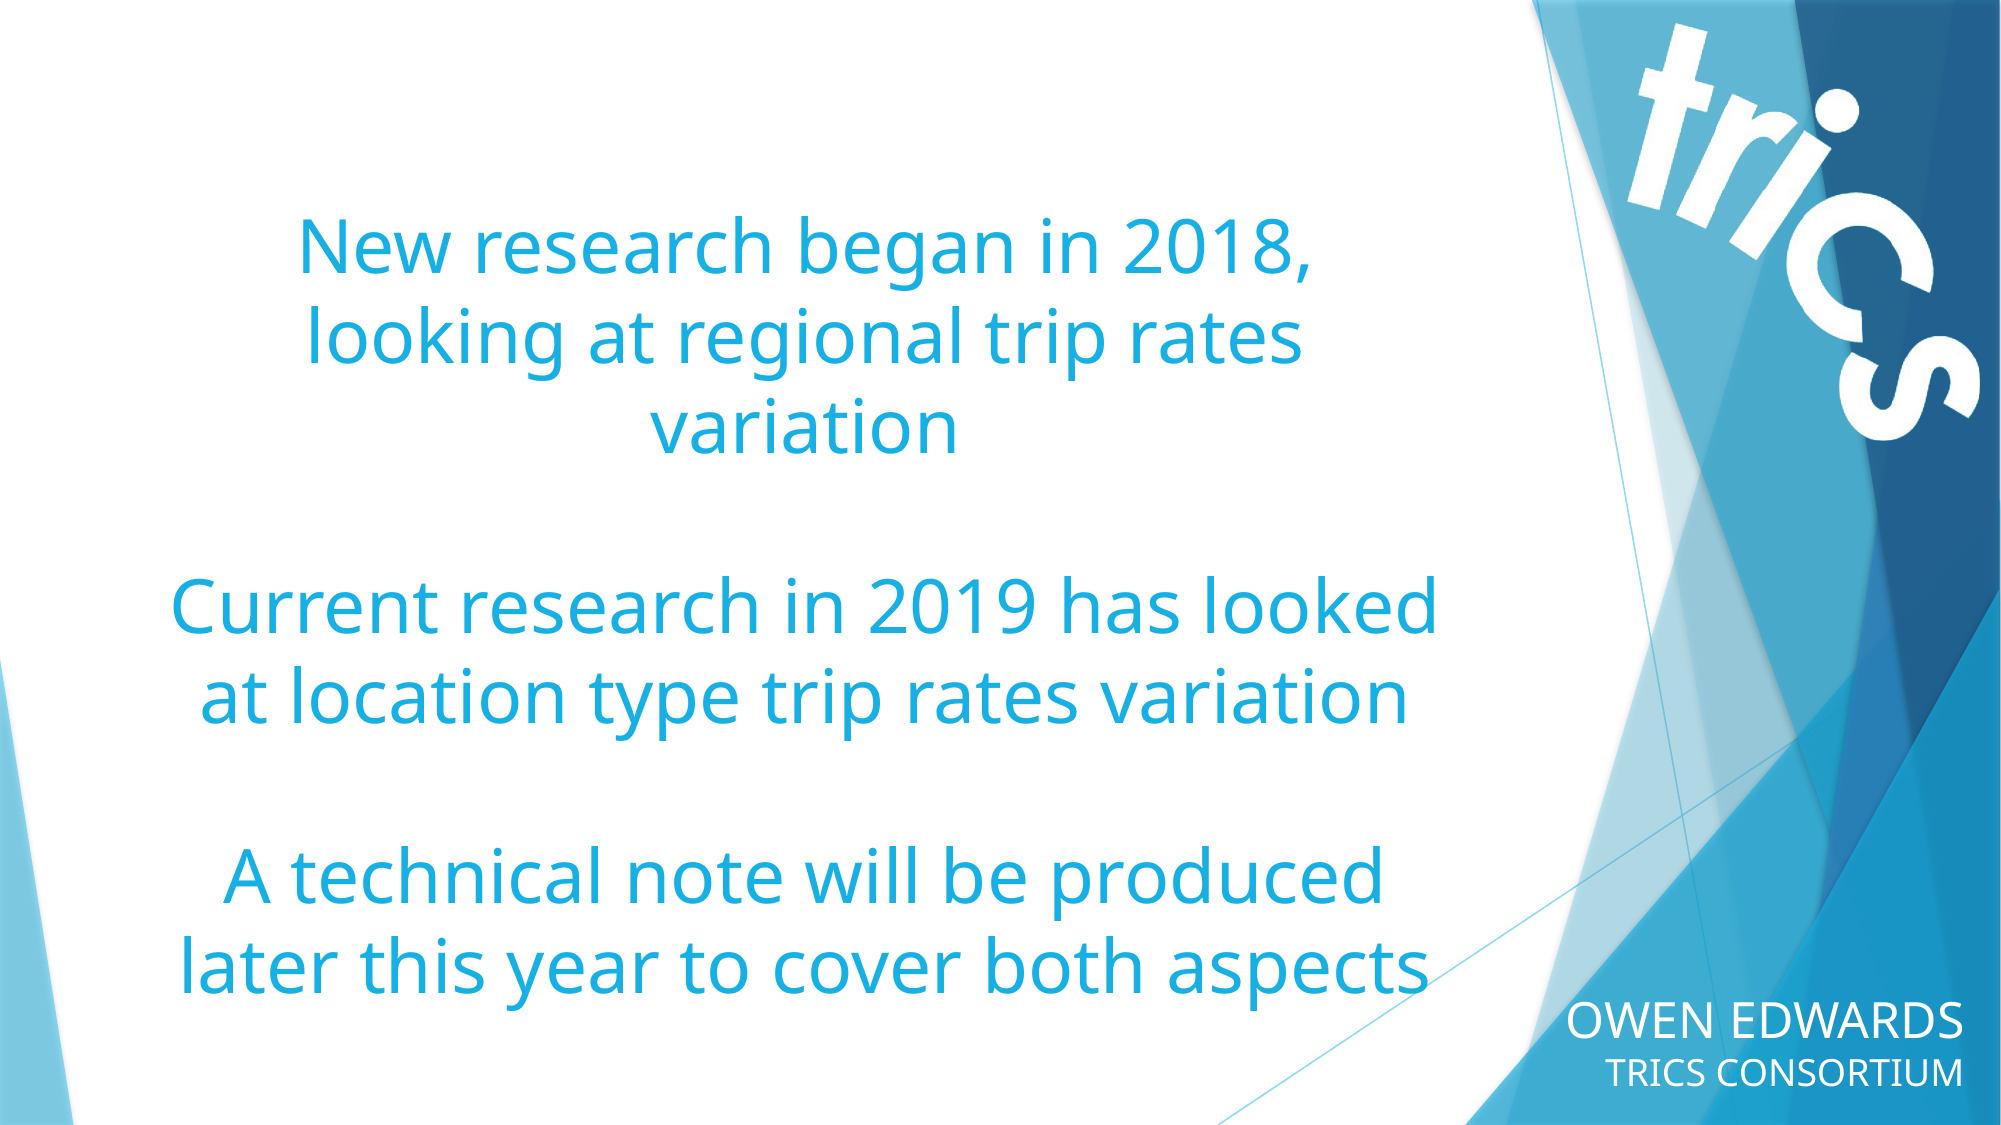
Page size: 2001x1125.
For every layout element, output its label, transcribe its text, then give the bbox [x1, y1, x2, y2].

picture [1627, 22, 1981, 441]
text_box OWEN EDWARDS TRICS CONSORTIUM [1465, 981, 1980, 1101]
text_box New research began in 2018, looking at regional trip rates variation Current research in 2019 has looked at location type trip rates variation A technical note will be produced later this year to cover both aspects [145, 191, 1465, 1017]
